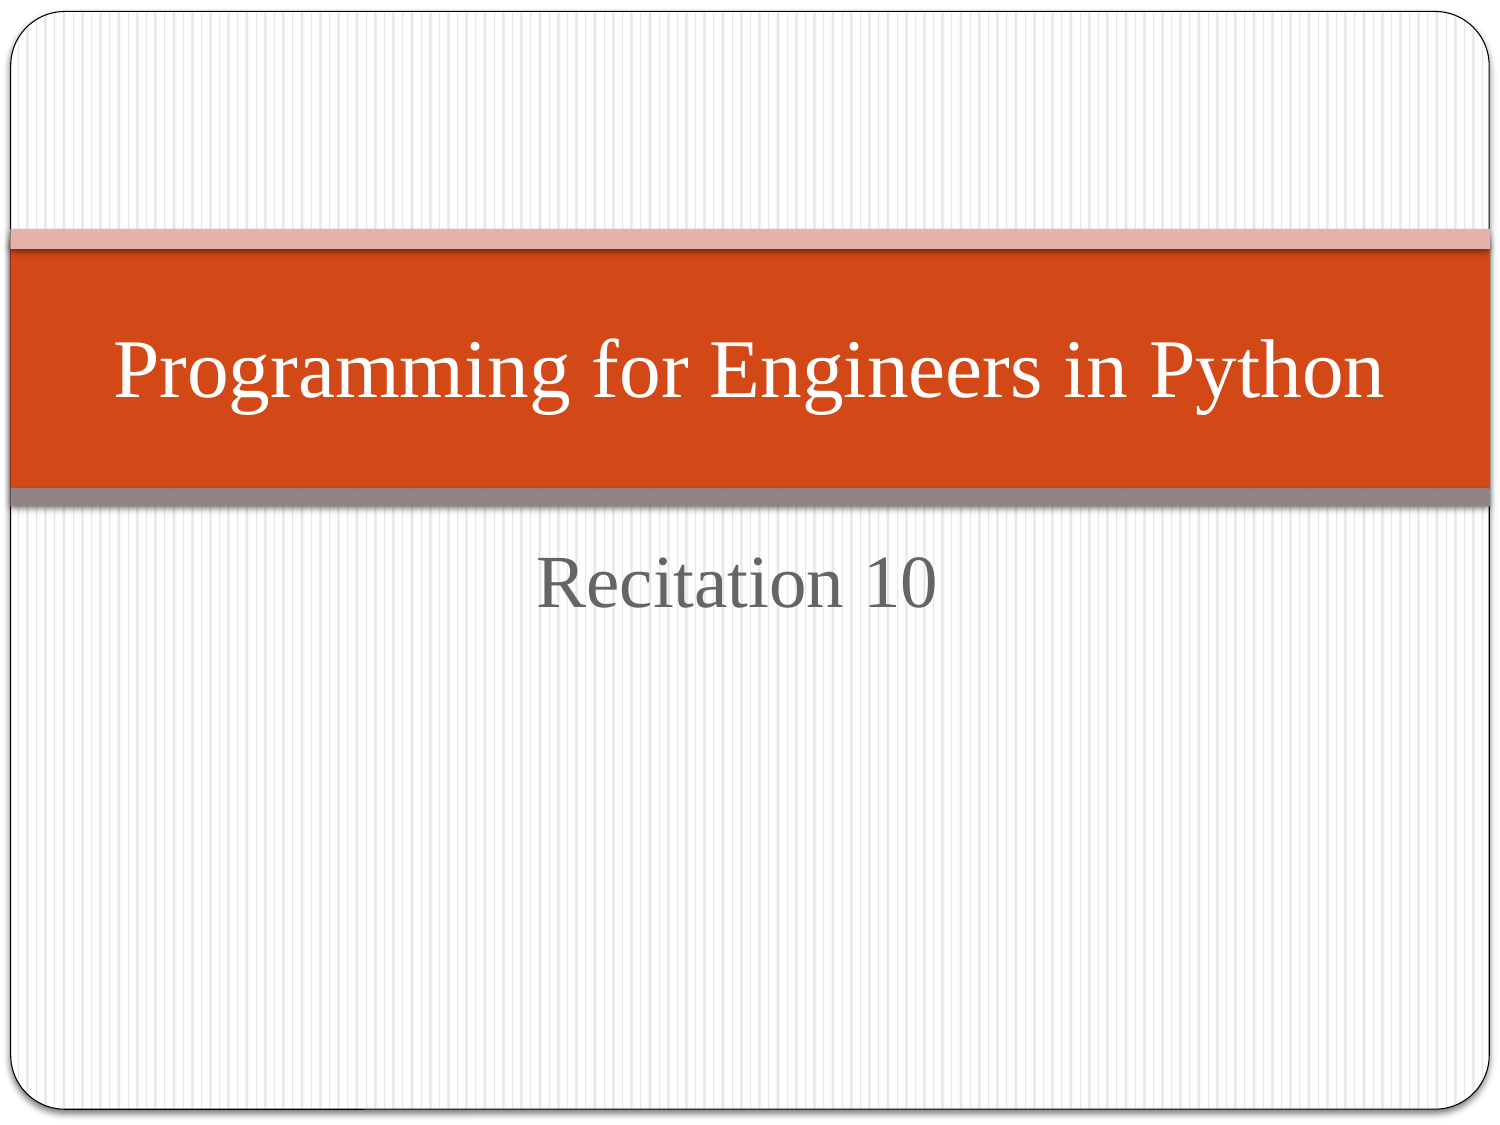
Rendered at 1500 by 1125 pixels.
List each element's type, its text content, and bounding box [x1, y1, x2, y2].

subtitle Recitation 10 [212, 525, 1263, 788]
title Programming for Engineers in Python [75, 247, 1425, 489]
